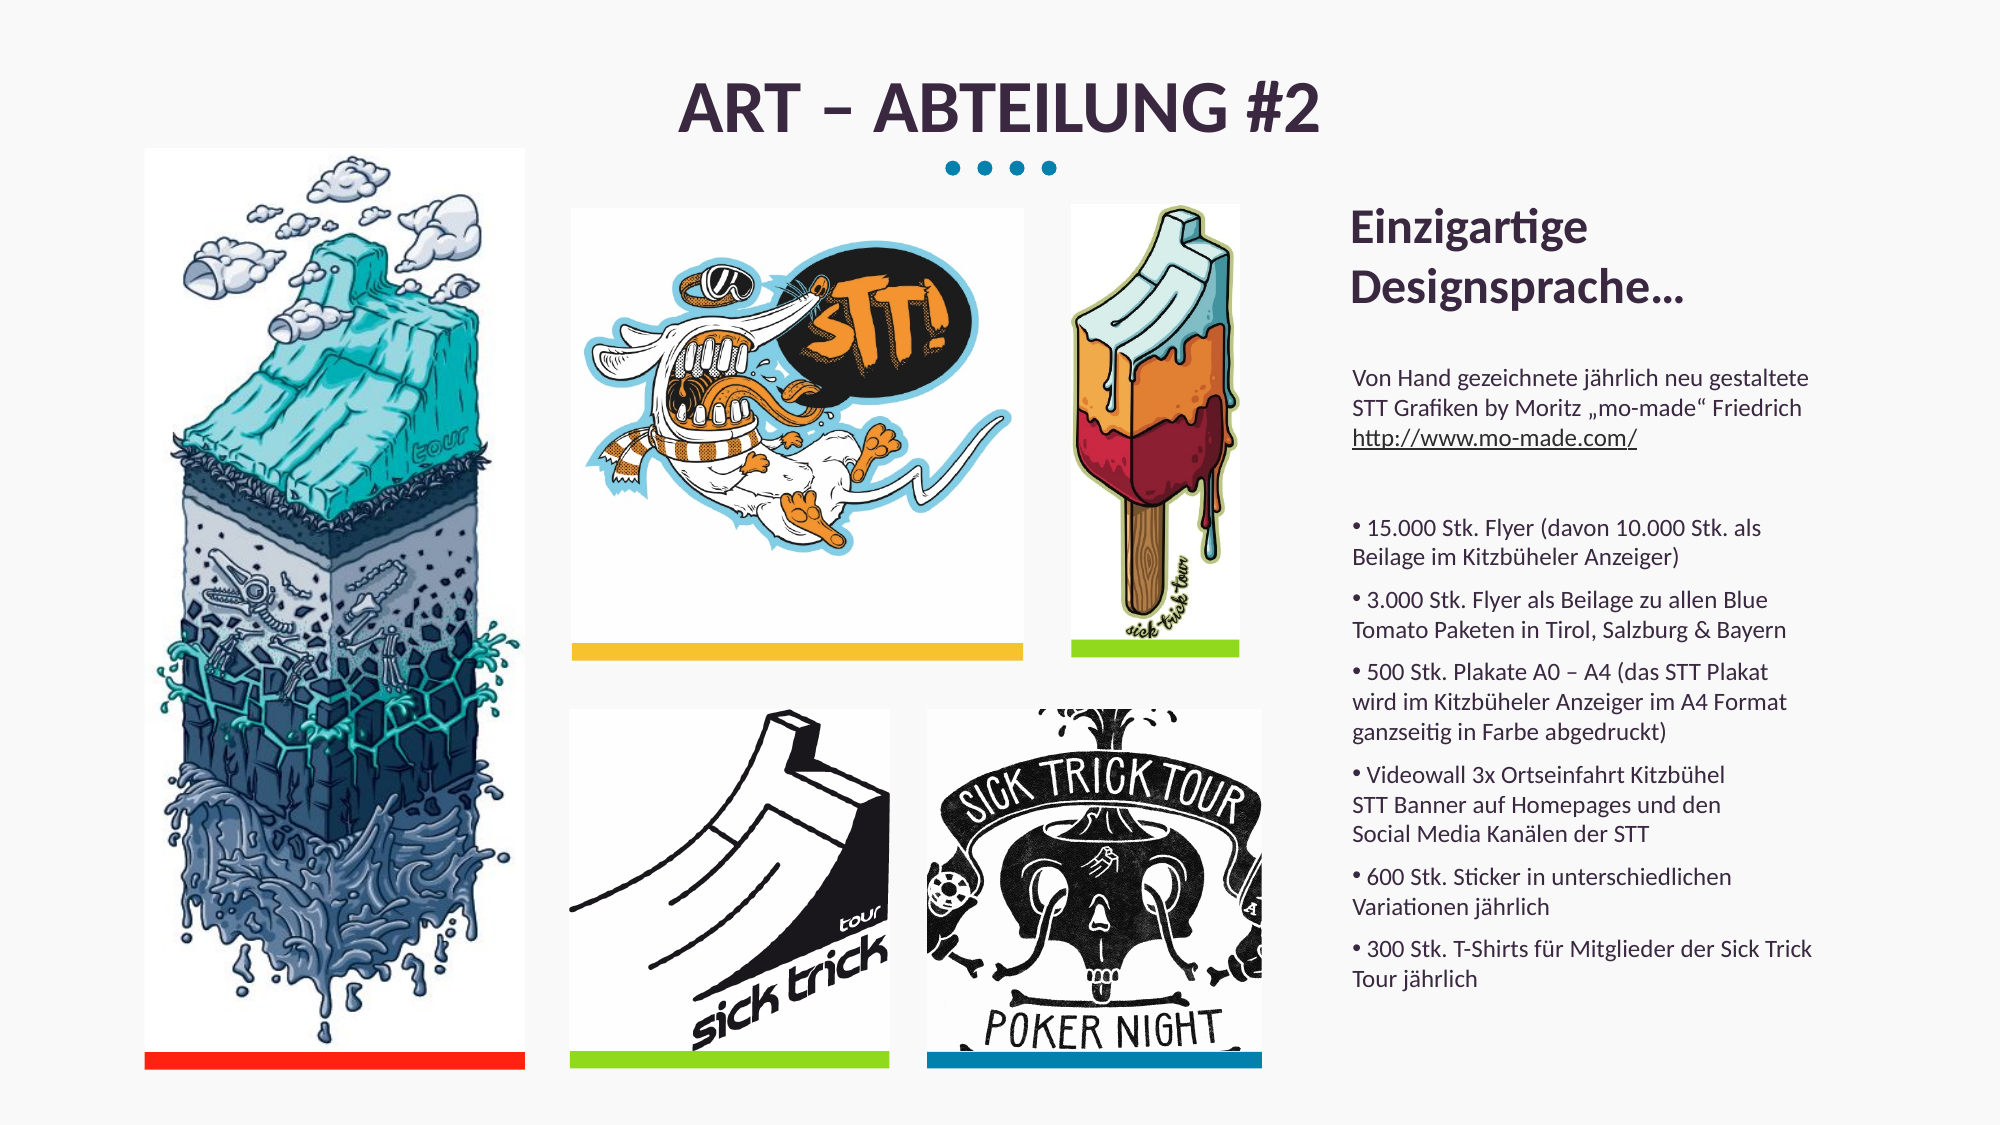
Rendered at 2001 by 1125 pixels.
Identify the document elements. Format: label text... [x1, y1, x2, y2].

picture [569, 709, 890, 1051]
list ART – ABTEILUNG #2 [553, 50, 1447, 161]
text_box [144, 1051, 526, 1071]
picture [927, 709, 1262, 1051]
picture [144, 148, 525, 1052]
picture [1071, 204, 1240, 639]
text_box [571, 643, 1024, 662]
text_box [569, 1051, 890, 1069]
text_box [926, 1051, 1263, 1070]
text_box [1070, 639, 1240, 658]
picture [571, 208, 1024, 643]
text_box Einzigartige Designsprache… [1335, 186, 1831, 321]
text_box Von Hand gezeichnete jährlich neu gestaltete STT Grafiken by Moritz „mo-made“ Friedrich http://www.mo-made.com/ 15.000 Stk. Flyer (davon 10.000 Stk. als Beilage im Kitzbüheler Anzeiger) 3.000 Stk. Flyer als Beilage zu allen Blue Tomato Paketen in Tirol, Salzburg & Bayern 500 Stk. Plakate A0 – A4 (das STT Plakat wird im Kitzbüheler Anzeiger im A4 Format ganzseitig in Farbe abgedruckt) Videowall 3x Ortseinfahrt Kitzbühel STT Banner auf Homepages und den Social Media Kanälen der STT 600 Stk. Sticker in unterschiedlichen Variationen jährlich 300 Stk. T-Shirts für Mitglieder der Sick Trick Tour jährlich [1337, 353, 1833, 1001]
